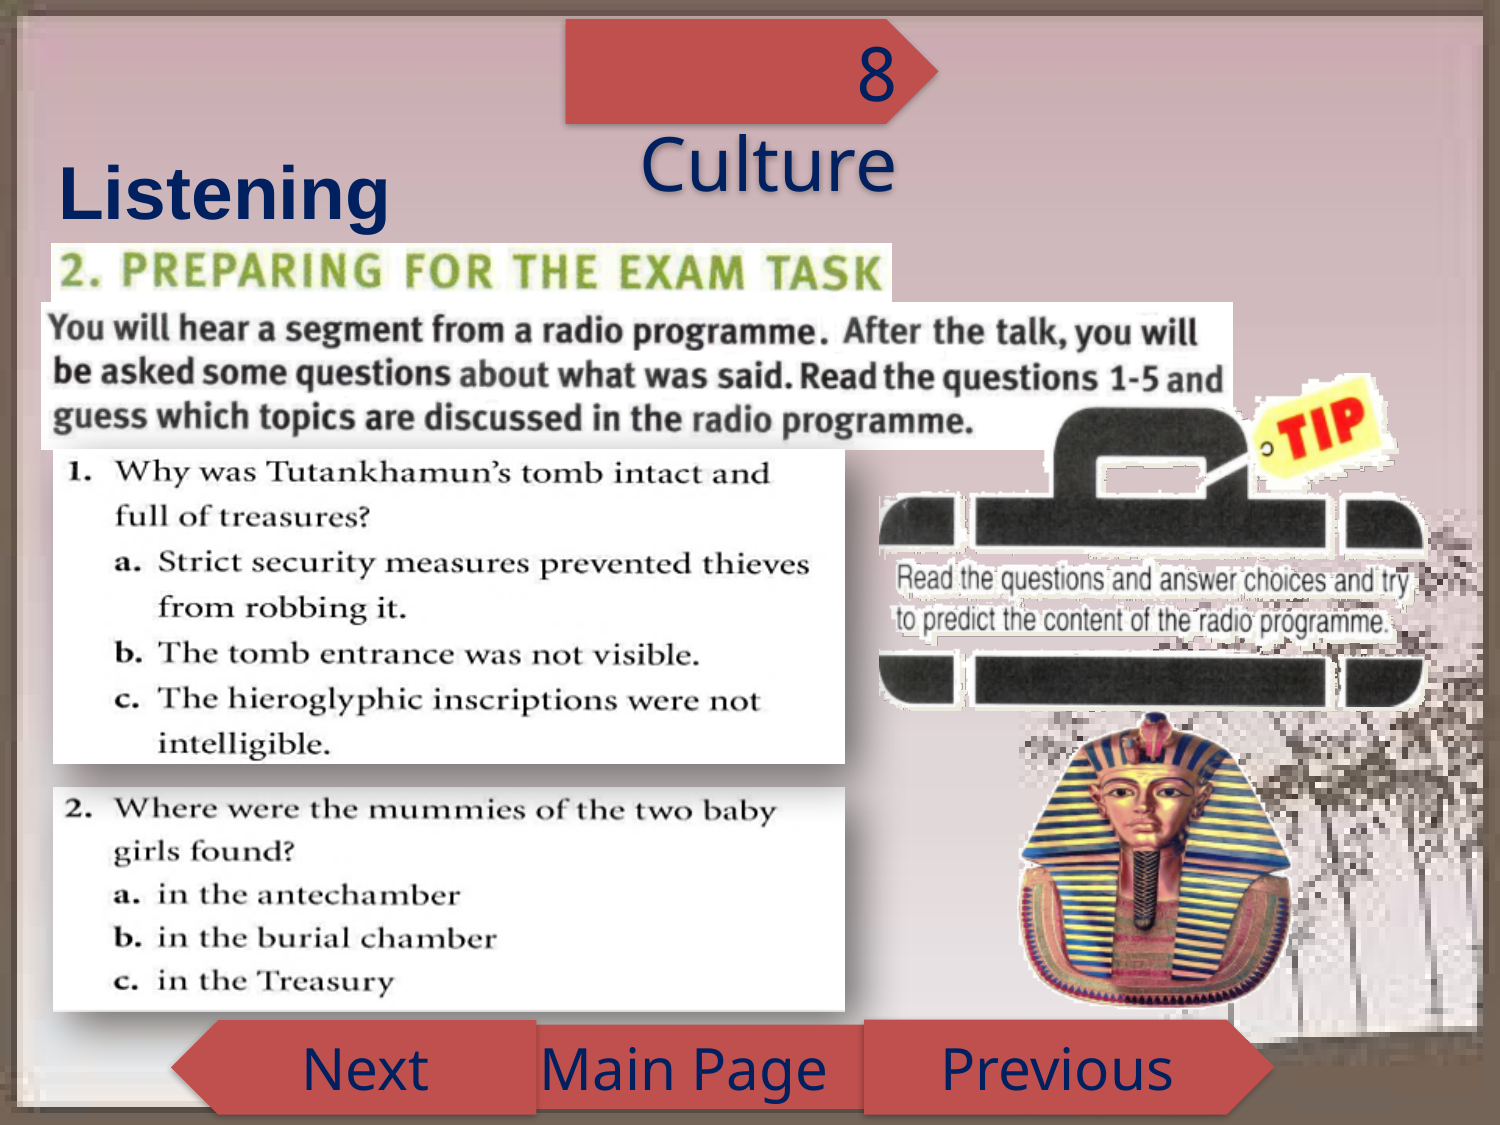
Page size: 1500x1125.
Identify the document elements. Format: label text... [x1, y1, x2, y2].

text_box 8 Culture [565, 19, 939, 124]
text_box Listening [43, 137, 407, 243]
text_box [170, 1019, 1275, 1115]
picture [0, 0, 1500, 1125]
